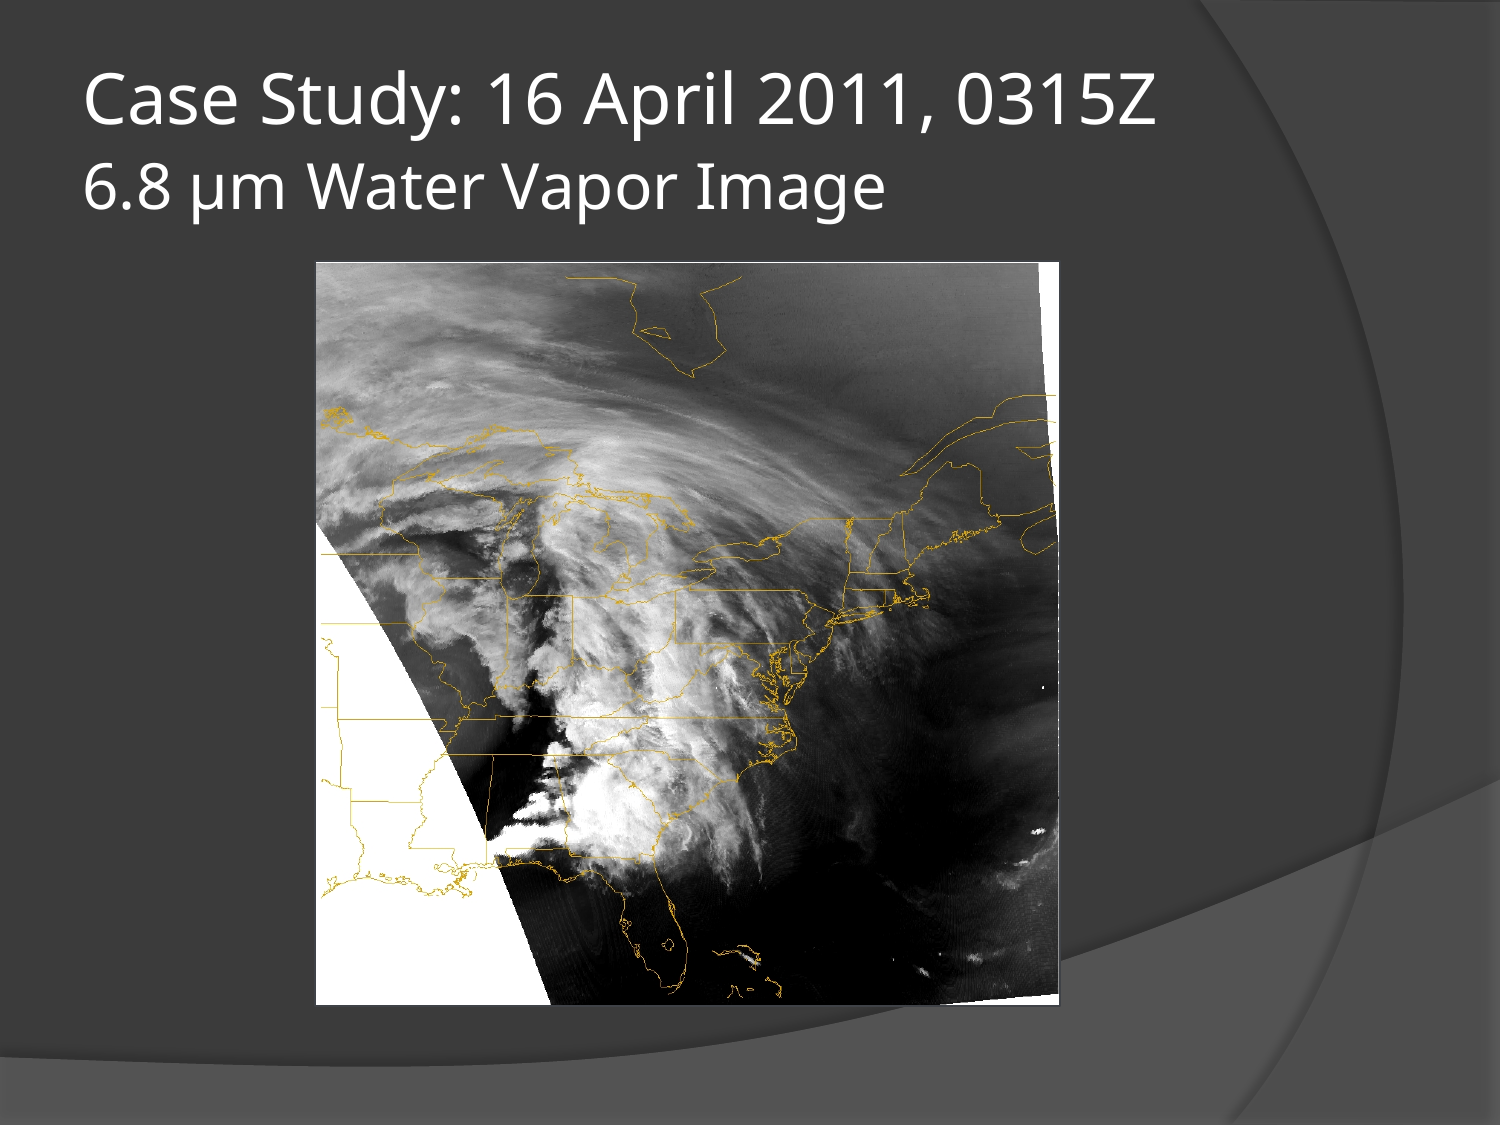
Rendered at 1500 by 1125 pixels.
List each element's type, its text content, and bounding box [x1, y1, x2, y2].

title Case Study: 16 April 2011, 0315Z 6.8 μm Water Vapor Image [75, 45, 1300, 233]
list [315, 262, 1059, 1006]
